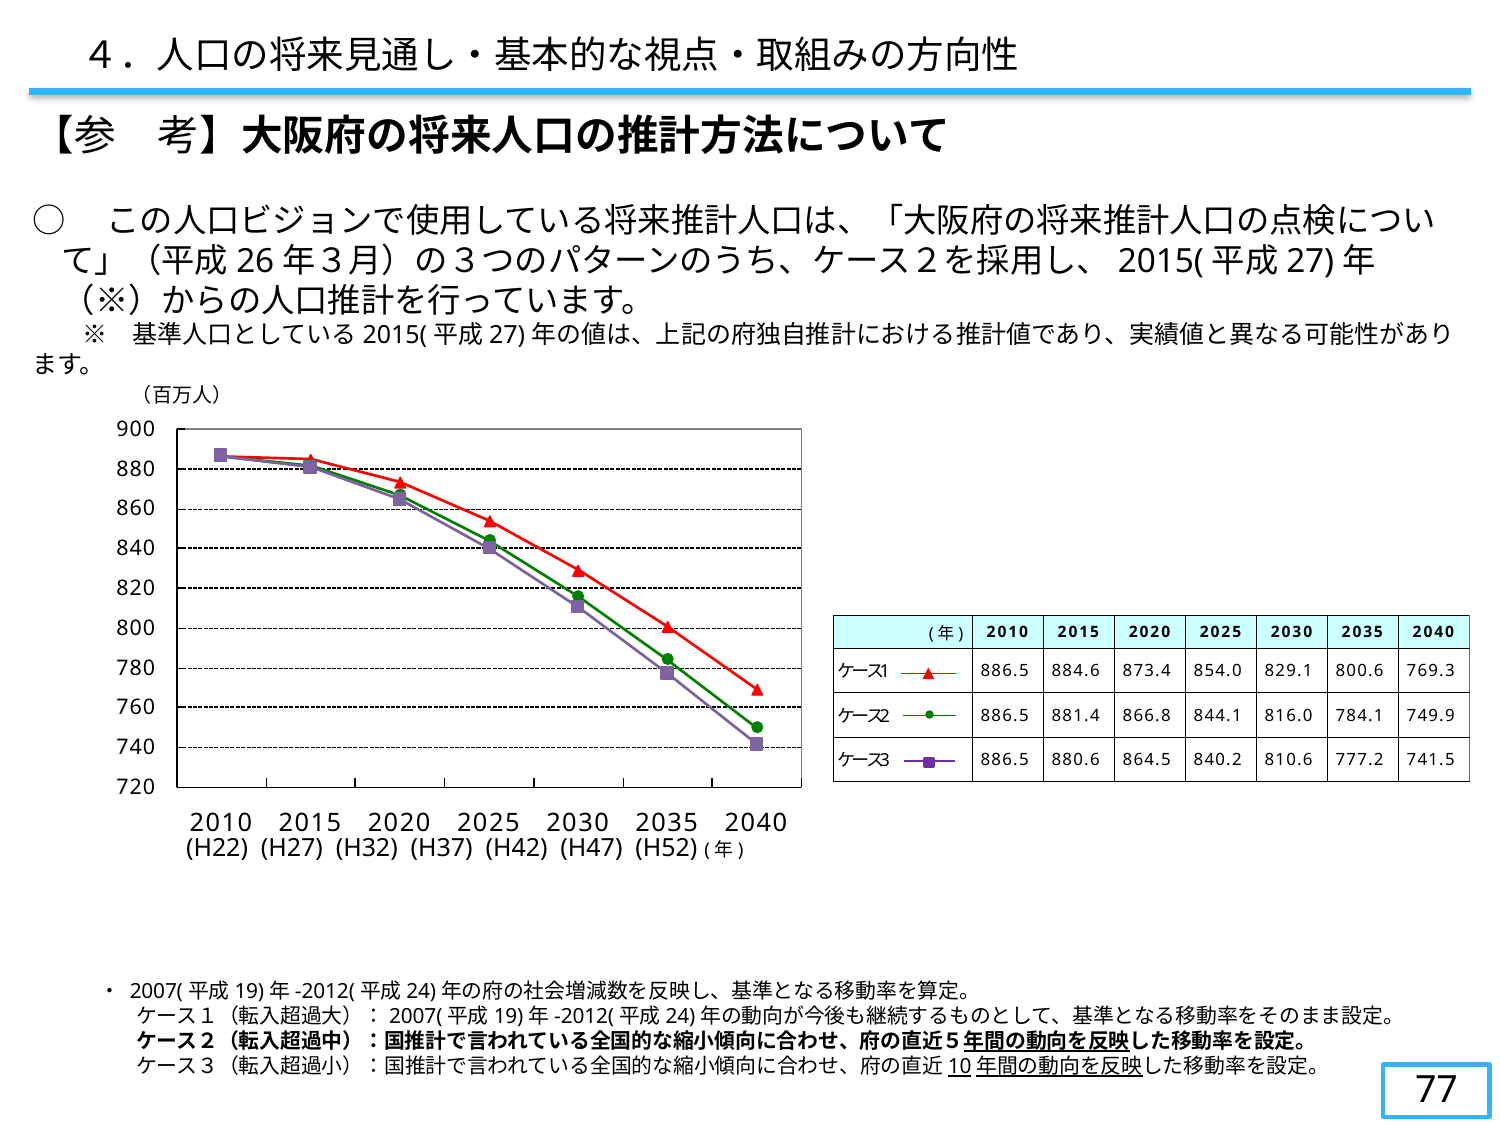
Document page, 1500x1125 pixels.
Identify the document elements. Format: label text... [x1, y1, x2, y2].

text_box ４．人口の将来見通し・基本的な視点・取組みの方向性 [29, 24, 1365, 84]
picture [111, 373, 822, 848]
text_box 【参 考】大阪府の将来人口の推計方法について ○ この人口ビジョンで使用している将来推計人口は、「大阪府の将来推計人口の点検について」（平成26年３月）の３つのパターンのうち、ケース２を採用し、2015(平成27)年（※）からの人口推計を行っています。 ※ 基準人口としている2015(平成27)年の値は、上記の府独自推計における推計値であり、実績値と異なる可能性があります。 ・ 2007(平成19)年-2012(平成24)年の府の社会増減数を反映し、基準となる移動率を算定。 ケース１（転入超過大）：2007(平成19)年-2012(平成24)年の動向が今後も継続するものとして、基準となる移動率をそのまま設定。 ケース２（転入超過中）：国推計で言われている全国的な縮小傾向に合わせ、府の直近５年間の動向を反映した移動率を設定。 ケース３（転入超過小）：国推計で言われている全国的な縮小傾向に合わせ、府の直近10年間の動向を反映した移動率を設定。 [17, 101, 1490, 1125]
picture [832, 614, 1471, 783]
text_box (H22) (H27) (H32) (H37) (H42) (H47) (H52) (年) [171, 824, 891, 869]
